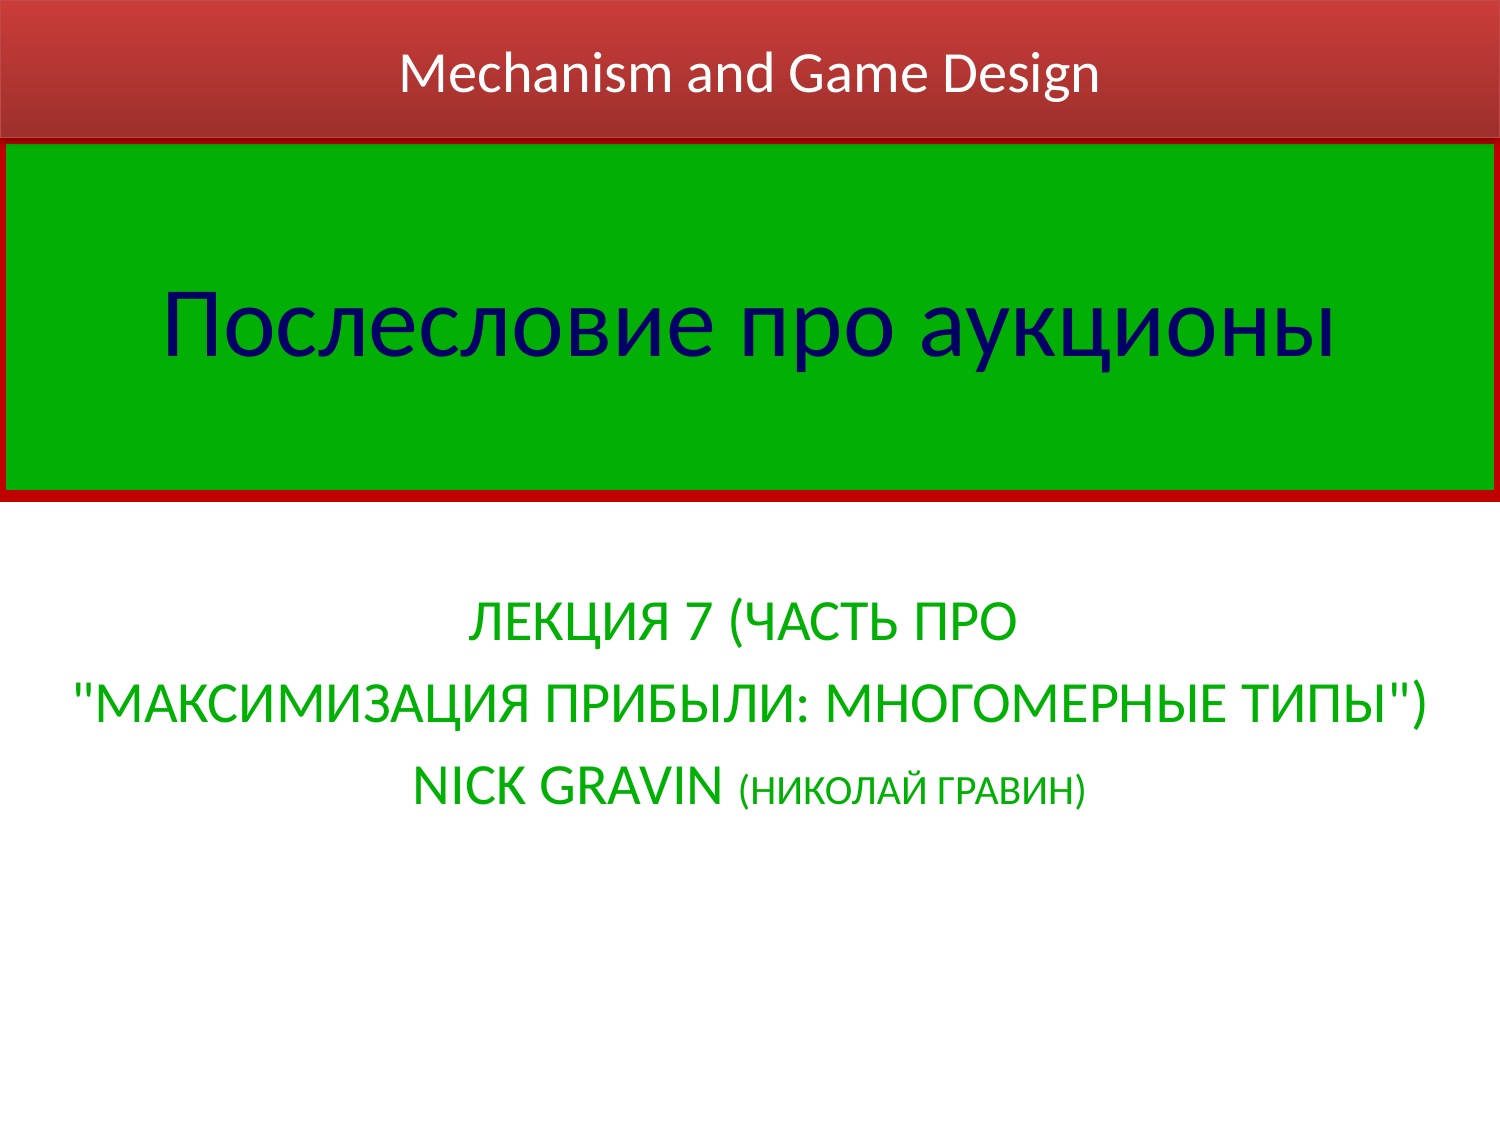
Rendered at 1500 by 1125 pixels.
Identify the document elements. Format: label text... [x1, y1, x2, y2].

title Послесловие про аукционы [0, 145, 1500, 498]
text_box Mechanism and Game Design [0, 0, 1500, 138]
subtitle Лекция 7 (часть про "максимизация прибыли: многомерные типы") Nick Gravin (Николай Гравин) [0, 575, 1500, 988]
